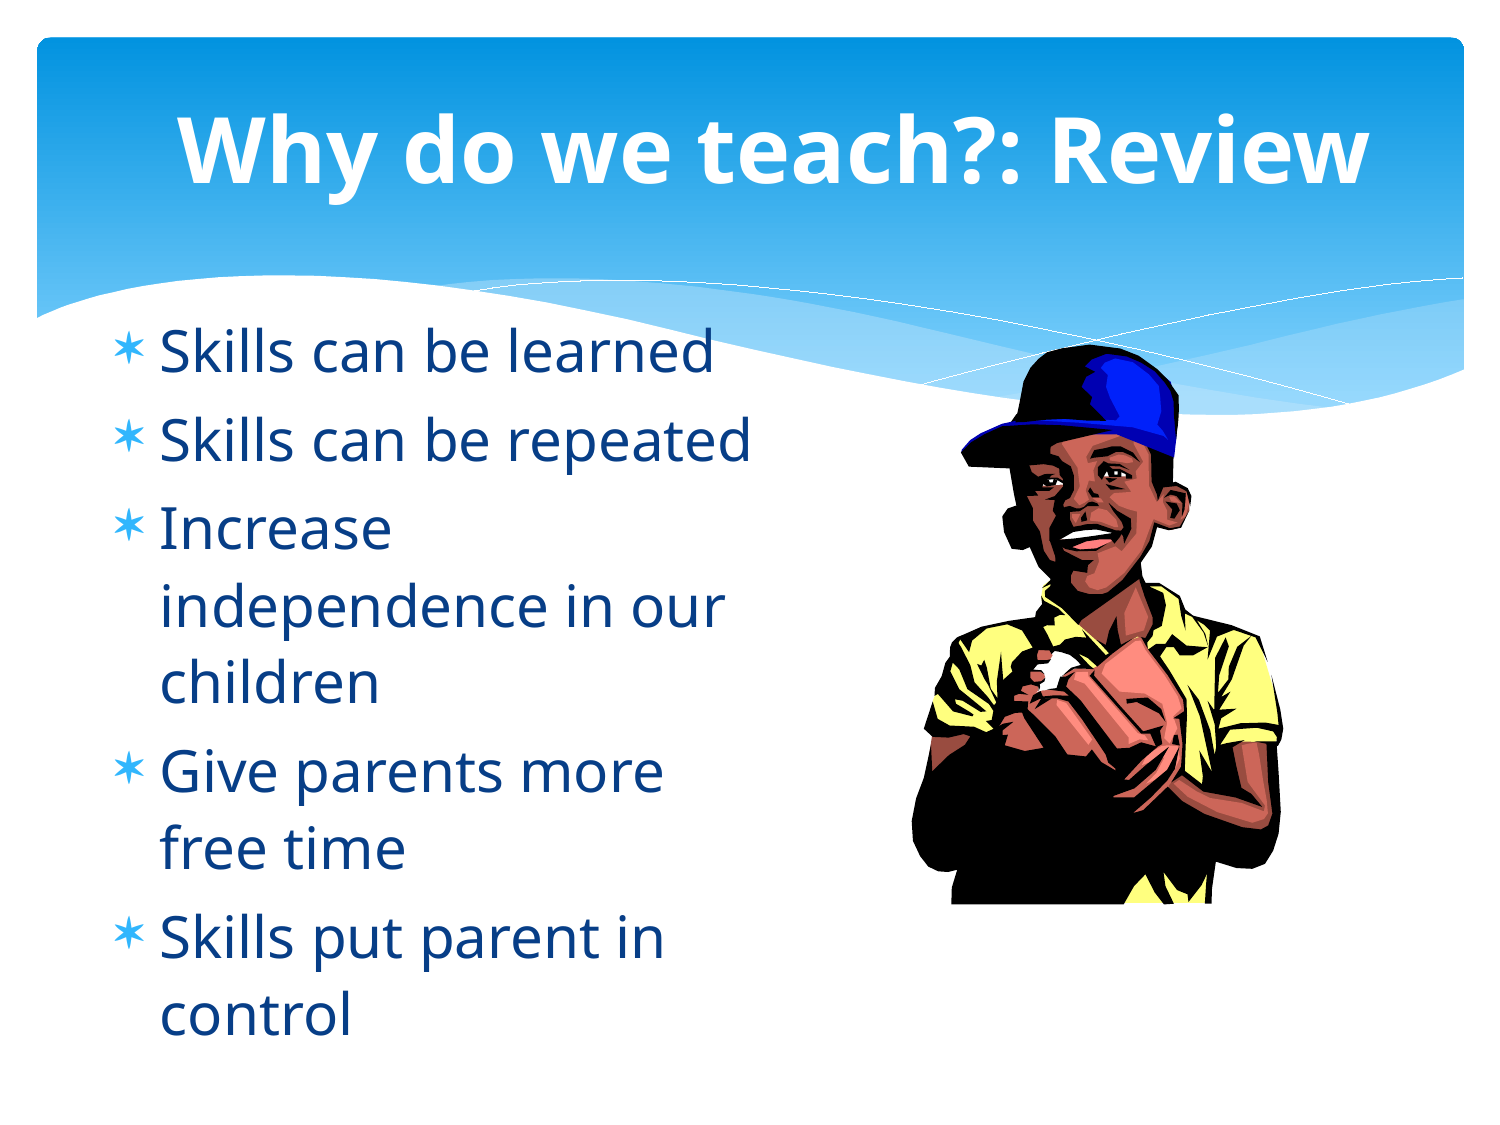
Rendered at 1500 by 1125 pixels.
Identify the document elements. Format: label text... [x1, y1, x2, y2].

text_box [911, 340, 1289, 910]
title Why do we teach?: Review [137, 56, 1413, 238]
list Skills can be learned Skills can be repeated Increase independence in our children Give parents more free time Skills put parent in control ______________________ [99, 299, 800, 1075]
